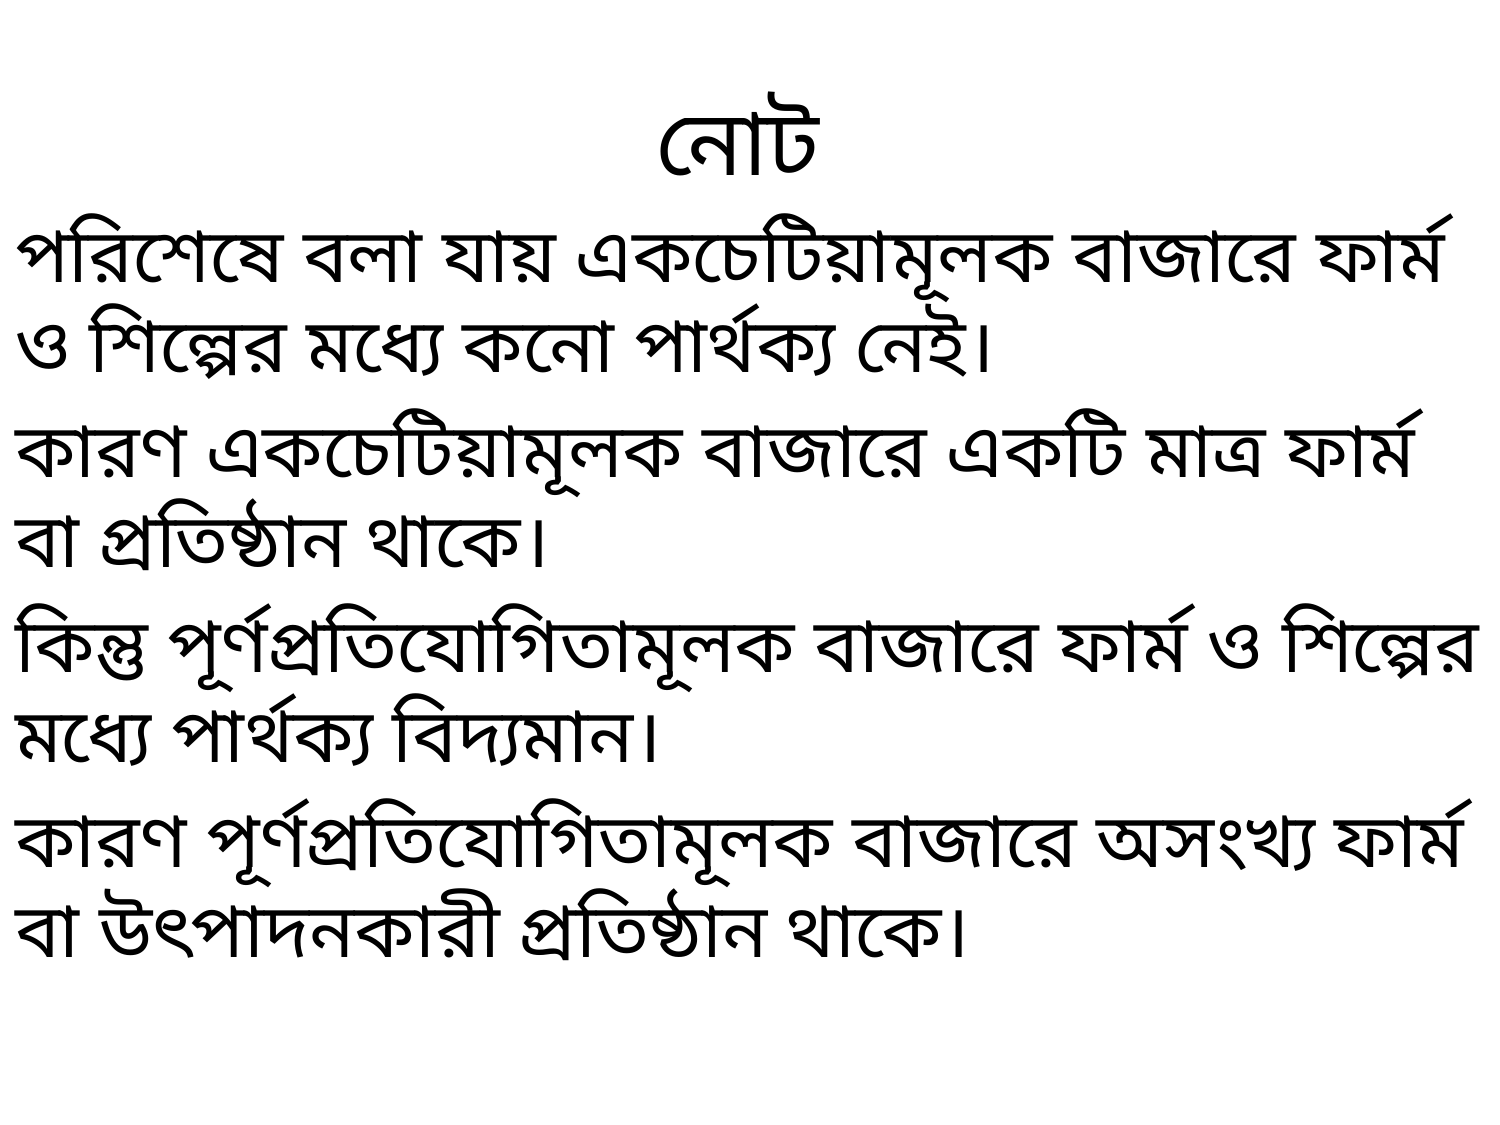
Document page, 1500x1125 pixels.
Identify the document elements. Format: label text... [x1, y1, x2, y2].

list পরিশেষে বলা যায় একচেটিয়ামূলক বাজারে ফার্ম ও শিল্পের মধ্যে কনো পার্থক্য নেই। কারণ একচেটিয়ামূলক বাজারে একটি মাত্র ফার্ম বা প্রতিষ্ঠান থাকে। কিন্তু পূর্ণপ্রতিযোগিতামূলক বাজারে ফার্ম ও শিল্পের মধ্যে পার্থক্য বিদ্যমান। কারণ পূর্ণপ্রতিযোগিতামূলক বাজারে অসংখ্য ফার্ম বা উৎপাদনকারী প্রতিষ্ঠান থাকে। [0, 200, 1500, 1018]
title নোট [75, 45, 1425, 200]
